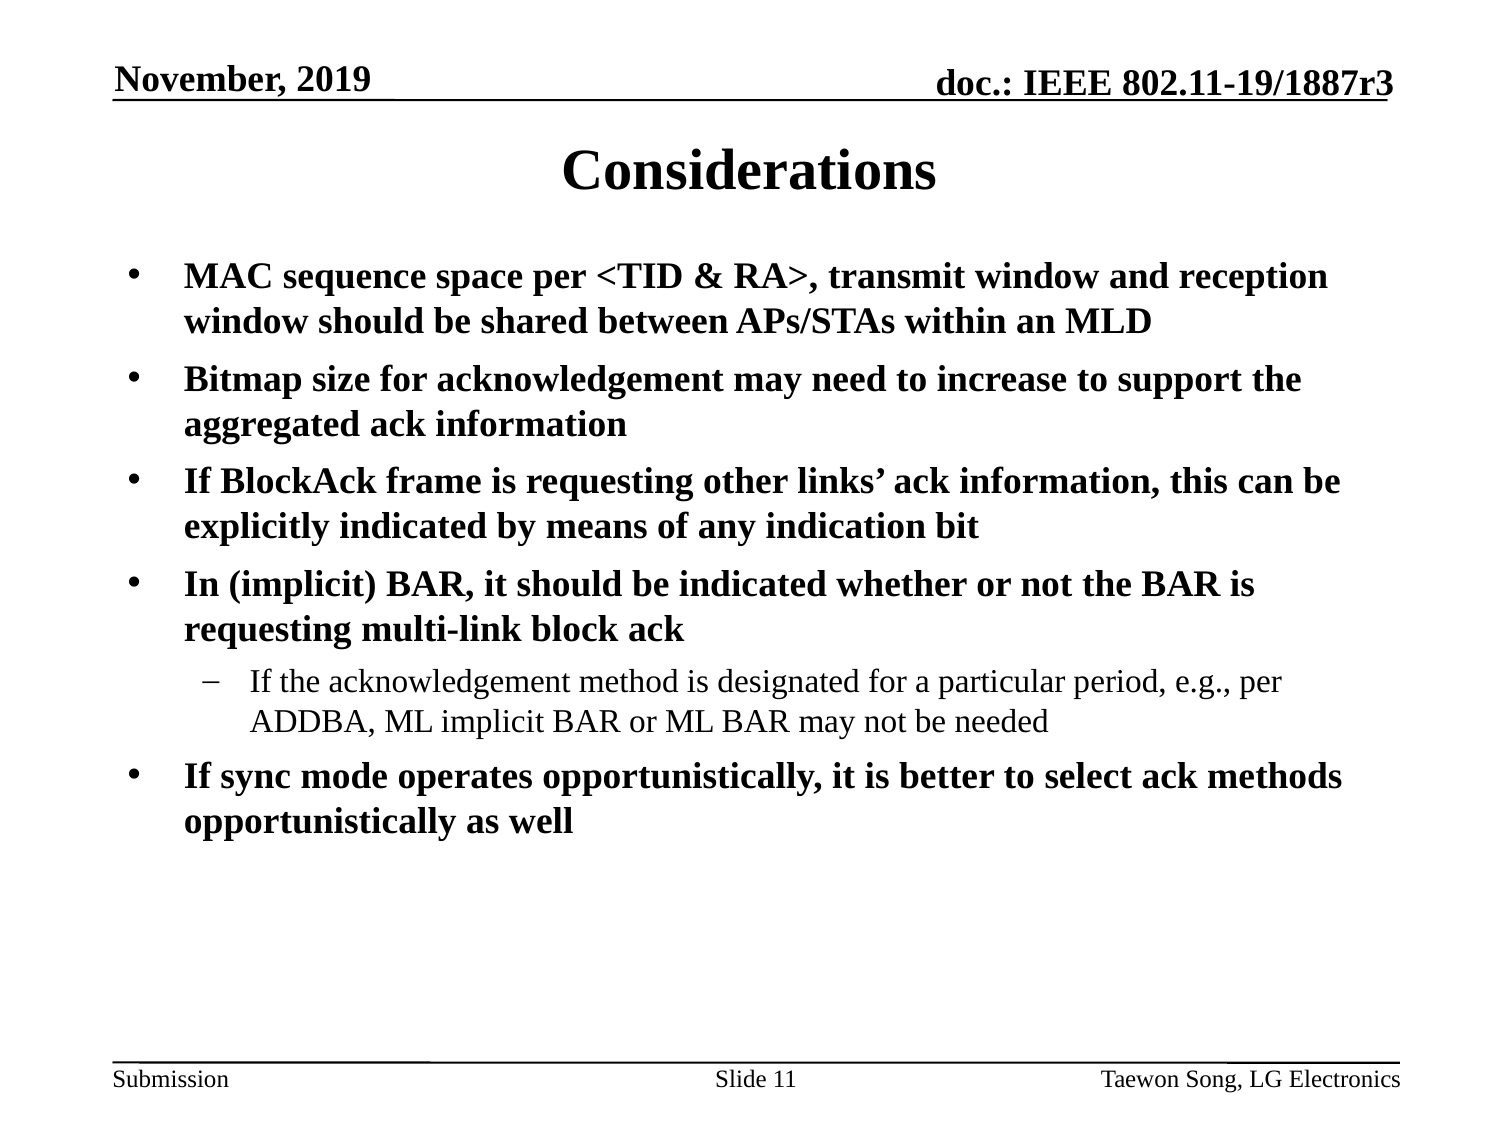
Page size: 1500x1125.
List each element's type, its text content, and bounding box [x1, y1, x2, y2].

list MAC sequence space per <TID & RA>, transmit window and reception window should be shared between APs/STAs within an MLD Bitmap size for acknowledgement may need to increase to support the aggregated ack information If BlockAck frame is requesting other links’ ack information, this can be explicitly indicated by means of any indication bit In (implicit) BAR, it should be indicated whether or not the BAR is requesting multi-link block ack If the acknowledgement method is designated for a particular period, e.g., per ADDBA, ML implicit BAR or ML BAR may not be needed If sync mode operates opportunistically, it is better to select ack methods opportunistically as well [112, 243, 1388, 1000]
slide_number Slide 11 [712, 1061, 800, 1123]
title Considerations [112, 112, 1388, 221]
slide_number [114, 54, 423, 100]
footer Taewon Song, LG Electronics [878, 1061, 1402, 1093]
